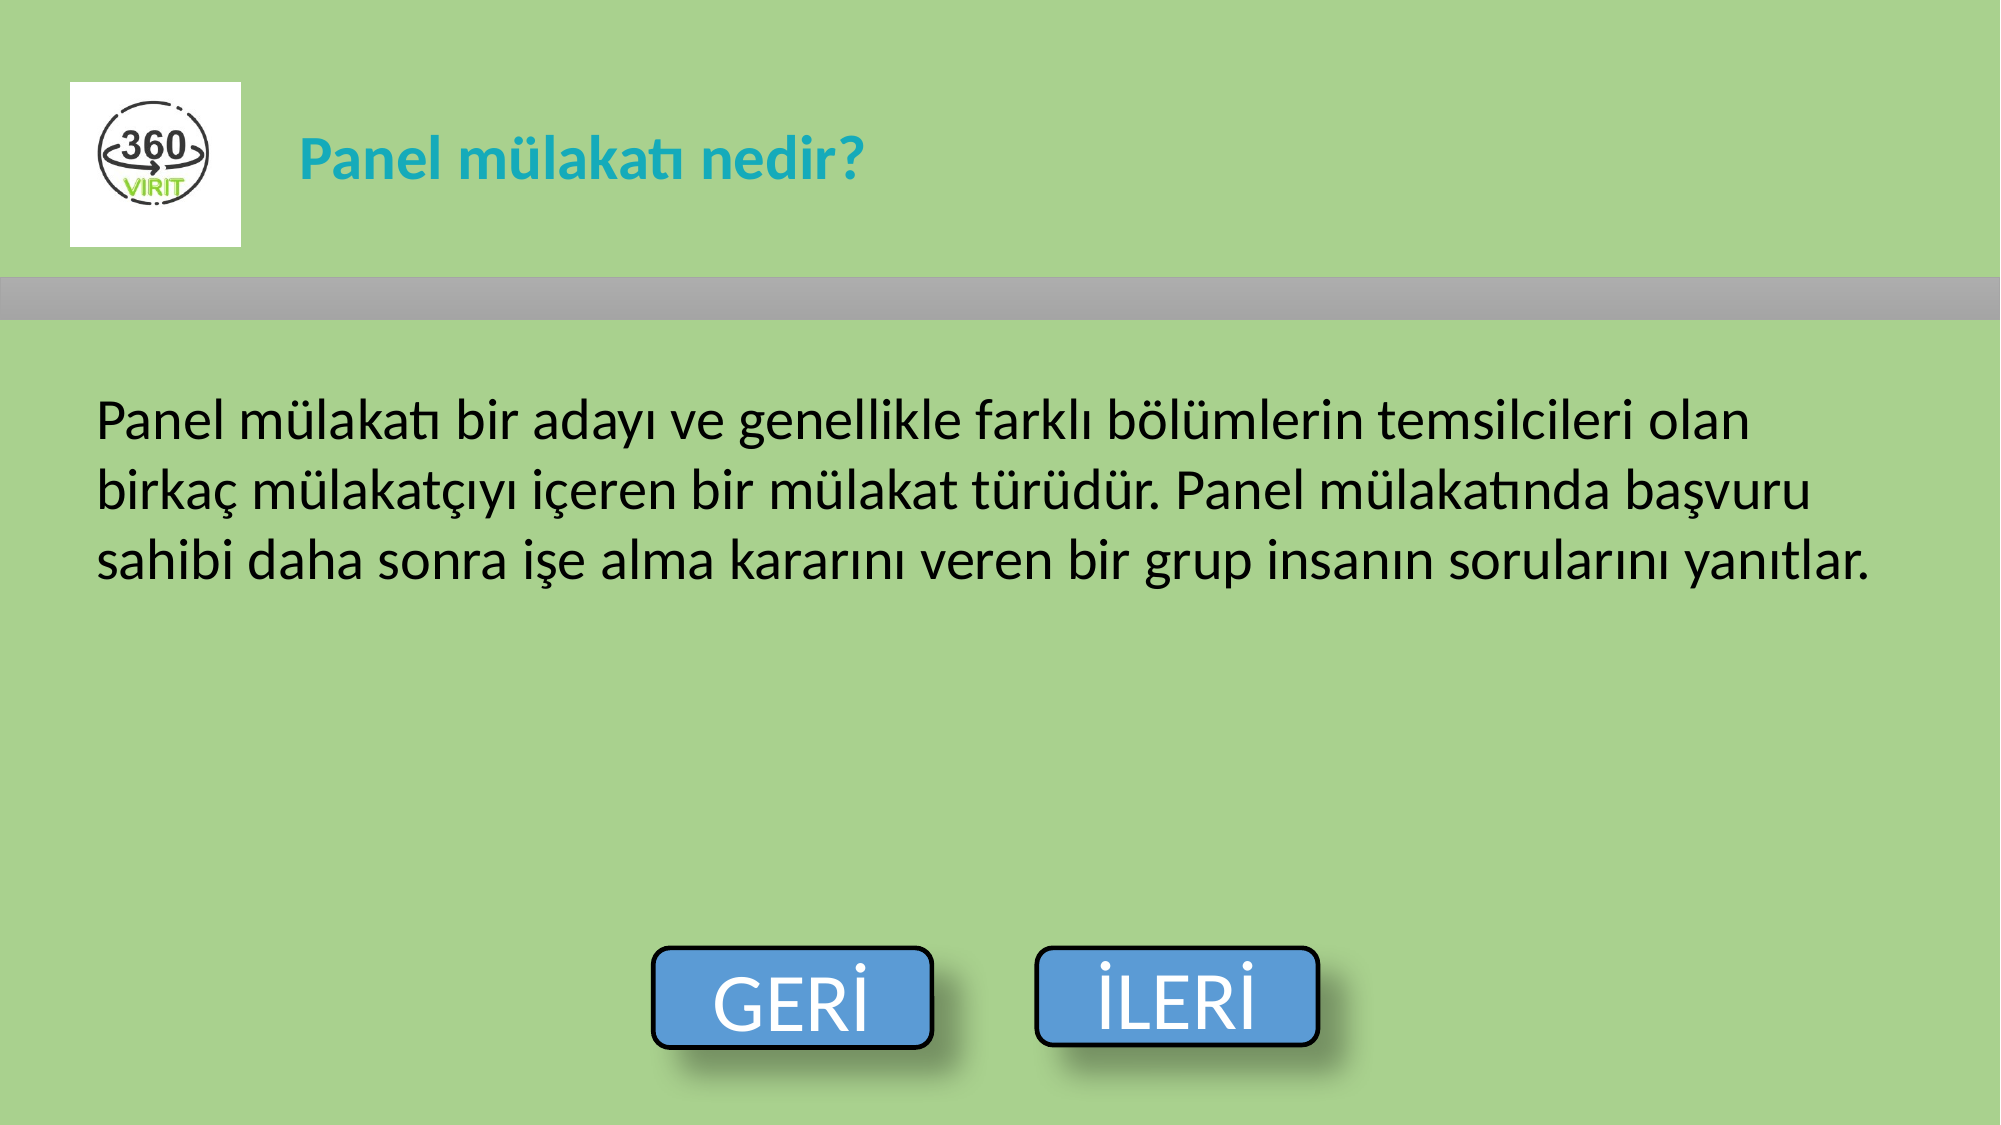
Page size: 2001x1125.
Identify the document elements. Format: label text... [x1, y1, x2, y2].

title Panel mülakatı nedir? [284, 116, 1863, 277]
text_box [1004, 910, 1351, 1076]
text_box Panel mülakatı bir adayı ve genellikle farklı bölümlerin temsilcileri olan birkaç mülakatçıyı içeren bir mülakat türüdür. Panel mülakatında başvuru sahibi daha sonra işe alma kararını veren bir grup insanın sorularını yanıtlar. [81, 373, 1906, 599]
text_box [629, 917, 956, 1076]
picture [70, 81, 241, 247]
text_box [0, 277, 2000, 320]
